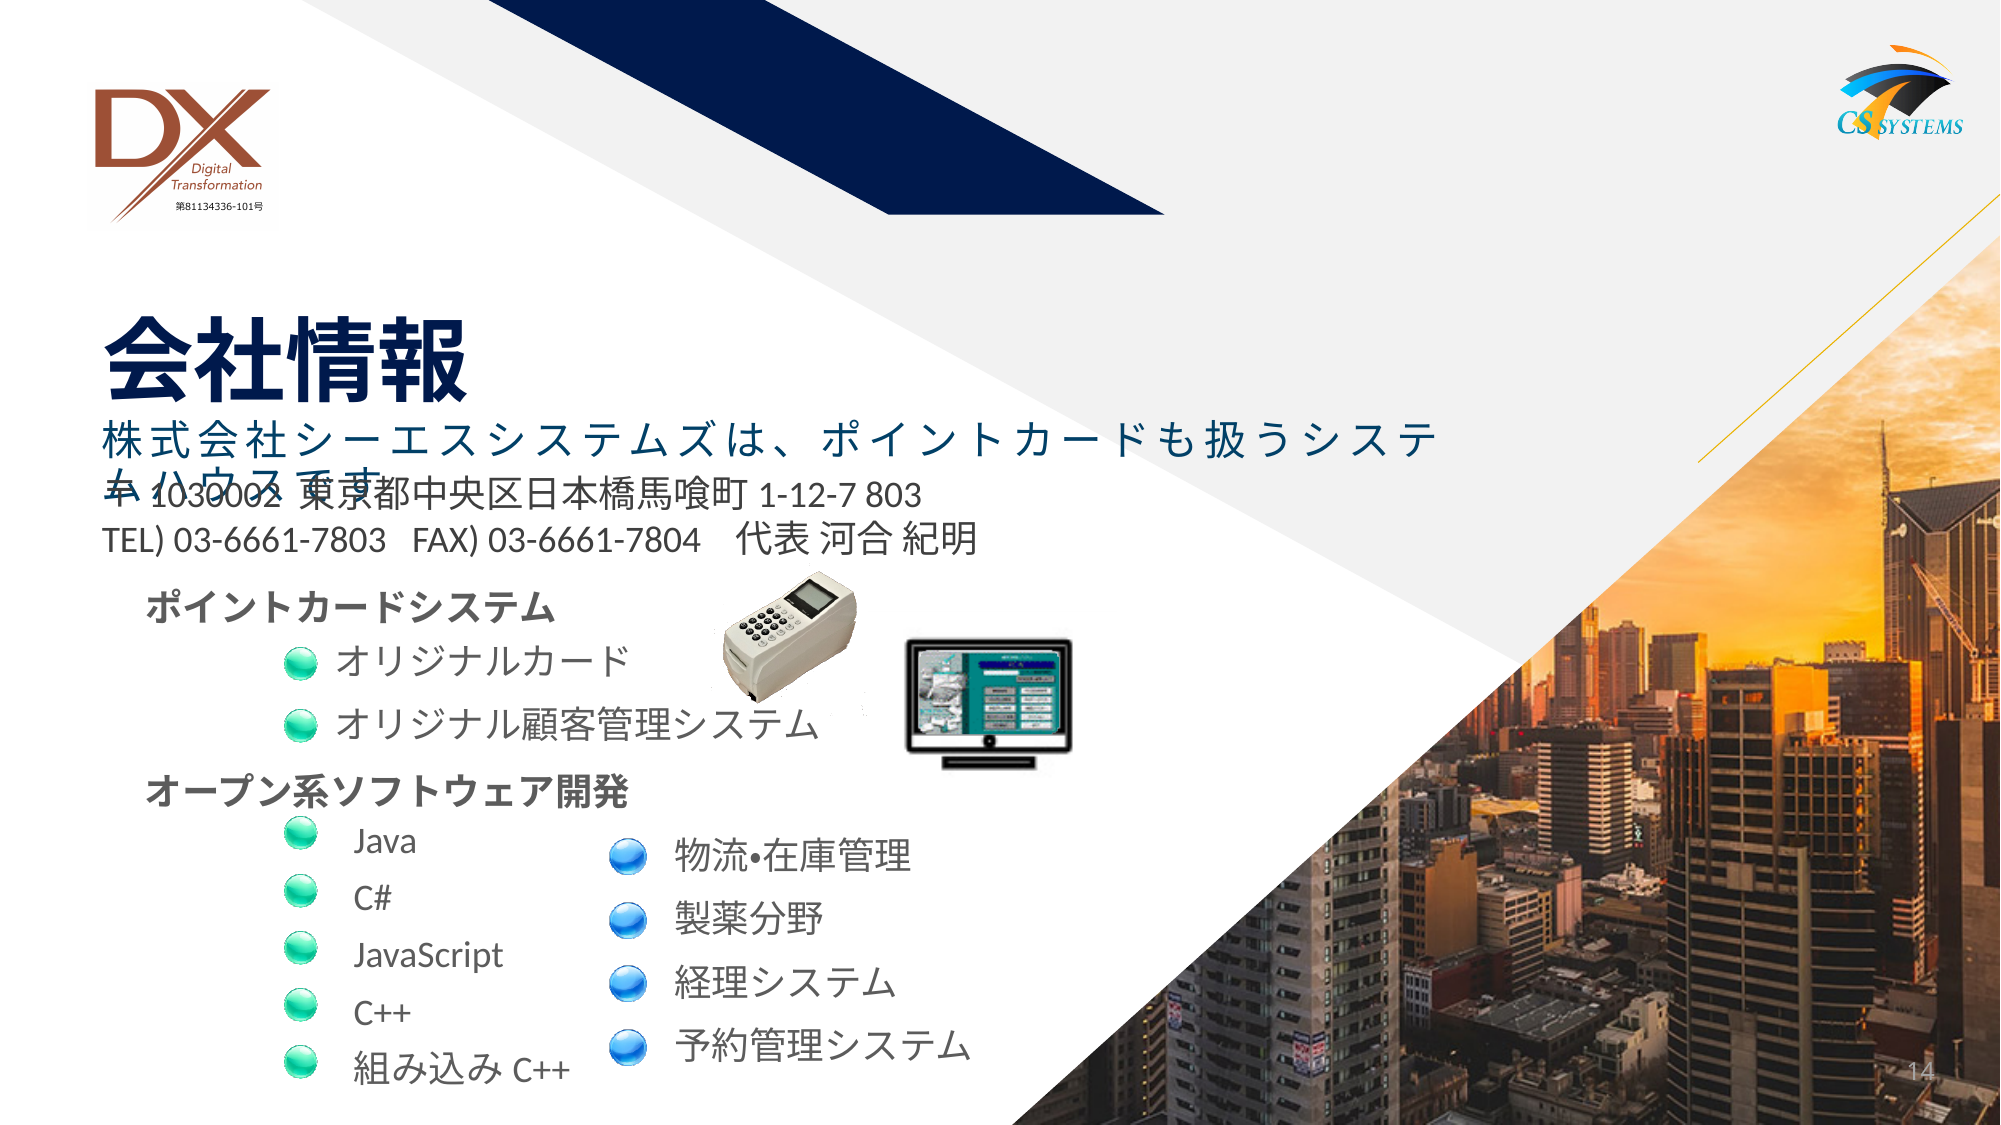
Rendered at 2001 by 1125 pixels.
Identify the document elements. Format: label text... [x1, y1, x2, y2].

picture [1012, 235, 2000, 1125]
text_box オープン系ソフトウェア開発 [130, 760, 859, 821]
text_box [279, 808, 1086, 869]
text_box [279, 630, 1066, 692]
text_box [279, 927, 1086, 984]
text_box 〒1030002 東京都中央区日本橋馬喰町1-12-7 803 TEL) 03-6661-7803 FAX) 03-6661-7804 代表 河合 紀明 [87, 463, 1012, 568]
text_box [607, 1014, 1406, 1076]
picture [710, 545, 871, 630]
title 会社情報 [87, 214, 1292, 411]
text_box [279, 693, 1066, 754]
list 株式会社シーエスシステムズは、ポイントカードも扱うシステムハウスです [87, 411, 1012, 463]
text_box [279, 869, 1086, 927]
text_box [868, 610, 1117, 792]
text_box ポイントカードシステム [130, 576, 710, 637]
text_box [279, 1041, 1086, 1098]
picture [87, 82, 279, 231]
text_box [279, 984, 1086, 1041]
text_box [1086, 824, 1406, 885]
text_box [1827, 44, 1985, 143]
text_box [607, 887, 1406, 949]
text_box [607, 951, 1406, 1012]
picture [1833, 43, 1969, 141]
